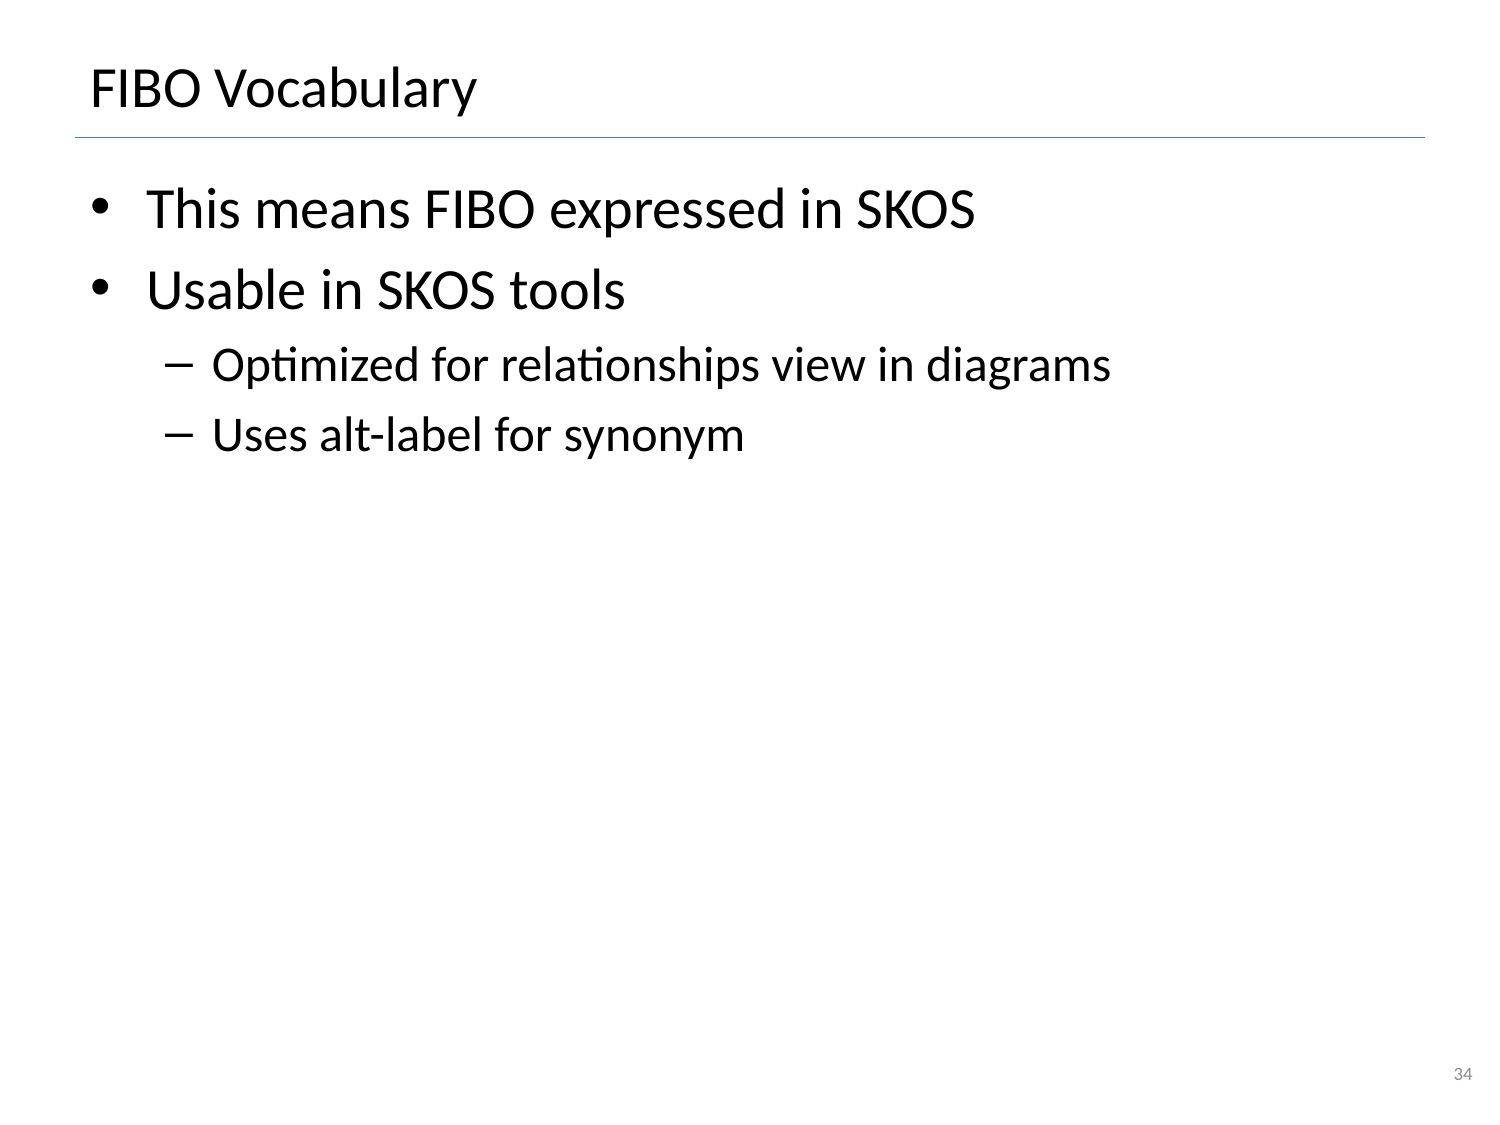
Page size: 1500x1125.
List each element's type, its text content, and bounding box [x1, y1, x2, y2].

slide_number 34 [1425, 1042, 1488, 1103]
list This means FIBO expressed in SKOS Usable in SKOS tools Optimized for relationships view in diagrams Uses alt-label for synonym [74, 162, 1426, 1101]
title FIBO Vocabulary [74, 37, 1426, 131]
